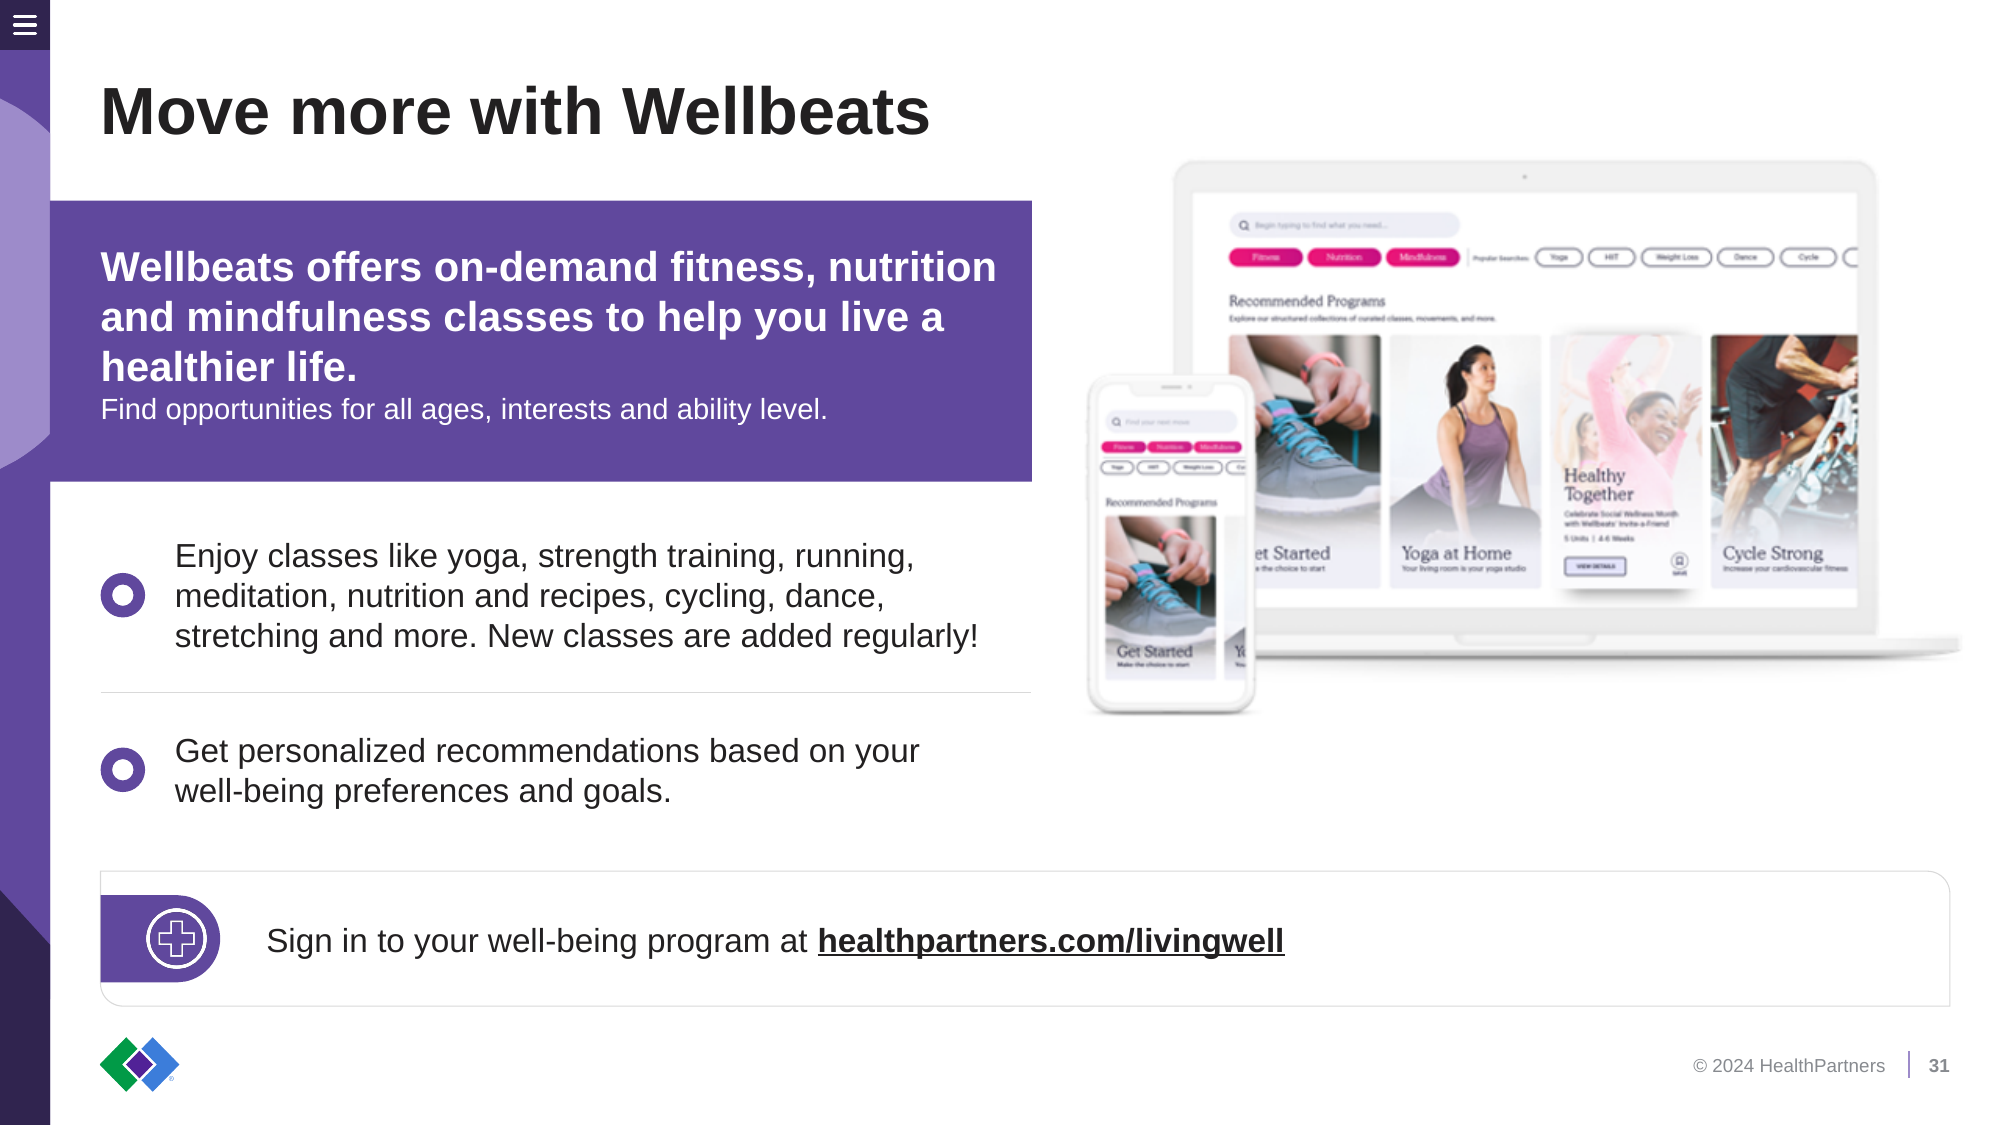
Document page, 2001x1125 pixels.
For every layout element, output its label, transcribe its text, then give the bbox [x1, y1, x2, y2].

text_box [0, 0, 50, 50]
text_box Wellbeats offers on-demand fitness, nutrition and mindfulness classes to help you live a healthier life. Find opportunities for all ages, interests and ability level. [100, 240, 1000, 426]
title Move more with Wellbeats [100, 48, 1814, 179]
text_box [100, 534, 1000, 656]
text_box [100, 871, 1950, 1007]
picture [1032, 132, 2000, 778]
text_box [100, 729, 974, 811]
text_box [49, 200, 1032, 483]
